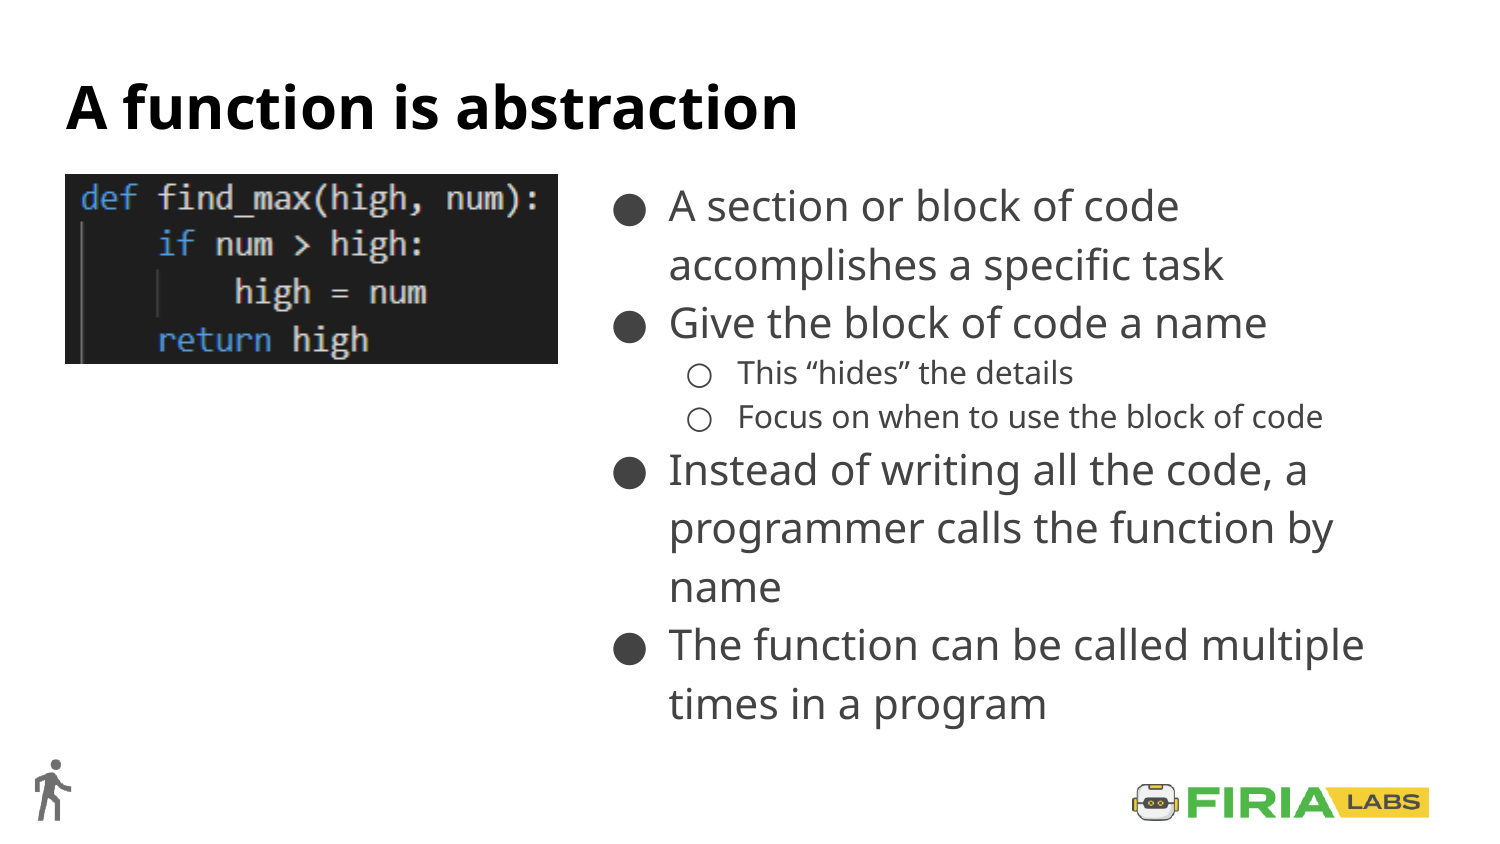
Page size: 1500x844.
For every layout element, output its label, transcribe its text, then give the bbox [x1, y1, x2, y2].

title A function is abstraction [51, 54, 1449, 157]
picture [19, 749, 80, 826]
picture [65, 174, 558, 364]
picture [1121, 777, 1436, 826]
list A section or block of code accomplishes a specific task Give the block of code a name This “hides” the details Focus on when to use the block of code Instead of writing all the code, a programmer calls the function by name The function can be called multiple times in a program [584, 156, 1460, 749]
